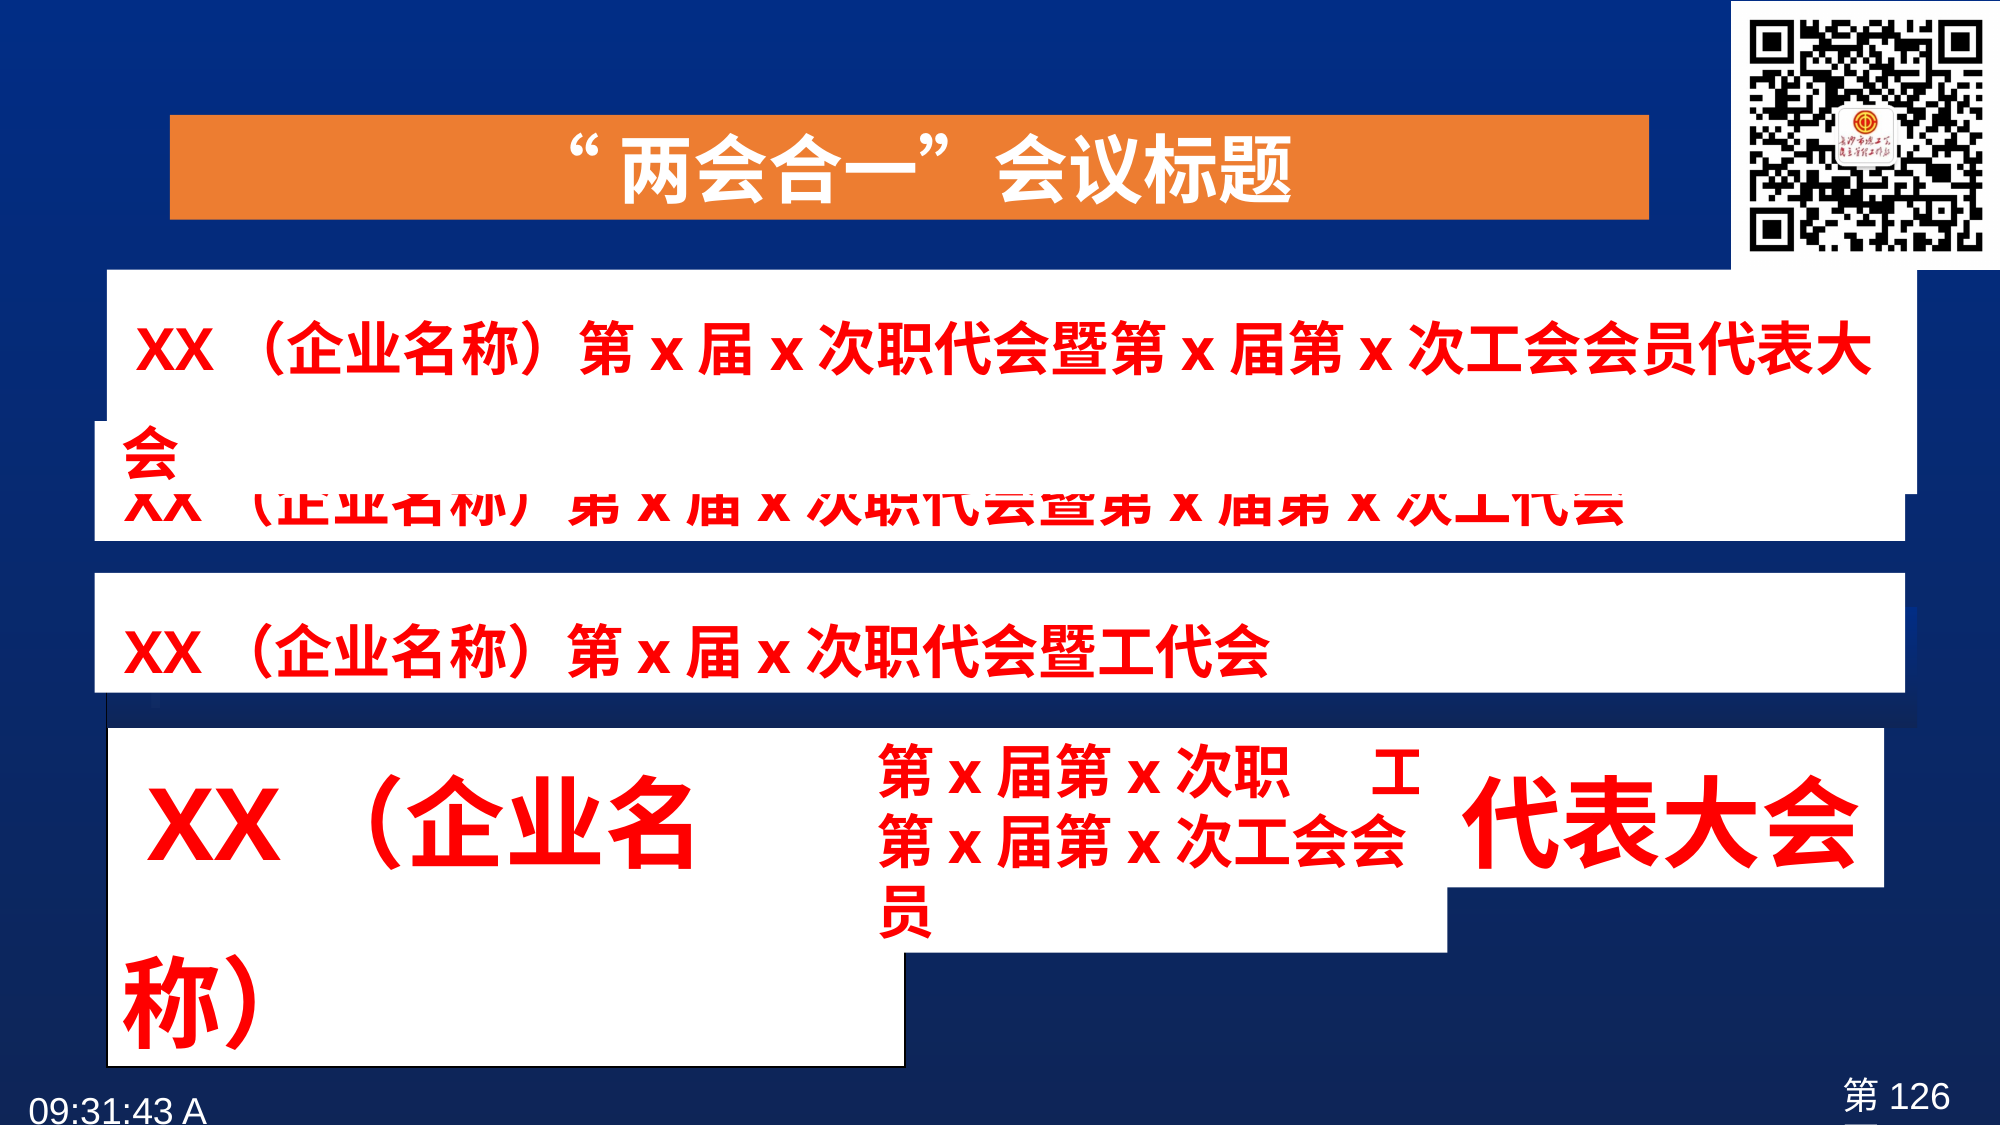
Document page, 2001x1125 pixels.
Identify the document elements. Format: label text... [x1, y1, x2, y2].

text_box XX（企业名称）第x届x次职代会暨第x届第x次工会会员代表大会 [106, 269, 1918, 495]
text_box 第x届第x次职 工 第x届第x次工会会员 [861, 728, 1448, 953]
text_box XX（企业名称）第x届x次职代会暨第x届第x次工代会 [94, 421, 1906, 541]
text_box 1 [106, 607, 1918, 728]
text_box [13, 1079, 250, 1125]
text_box XX（企业名称） [106, 728, 906, 1068]
text_box 代表大会 [1419, 728, 1885, 888]
text_box 第页 [1827, 1064, 2000, 1125]
picture [1731, 1, 2000, 270]
text_box XX（企业名称）第x届x次职代会暨工代会 [94, 572, 1906, 693]
text_box “两会合一”会议标题 [169, 114, 1650, 220]
